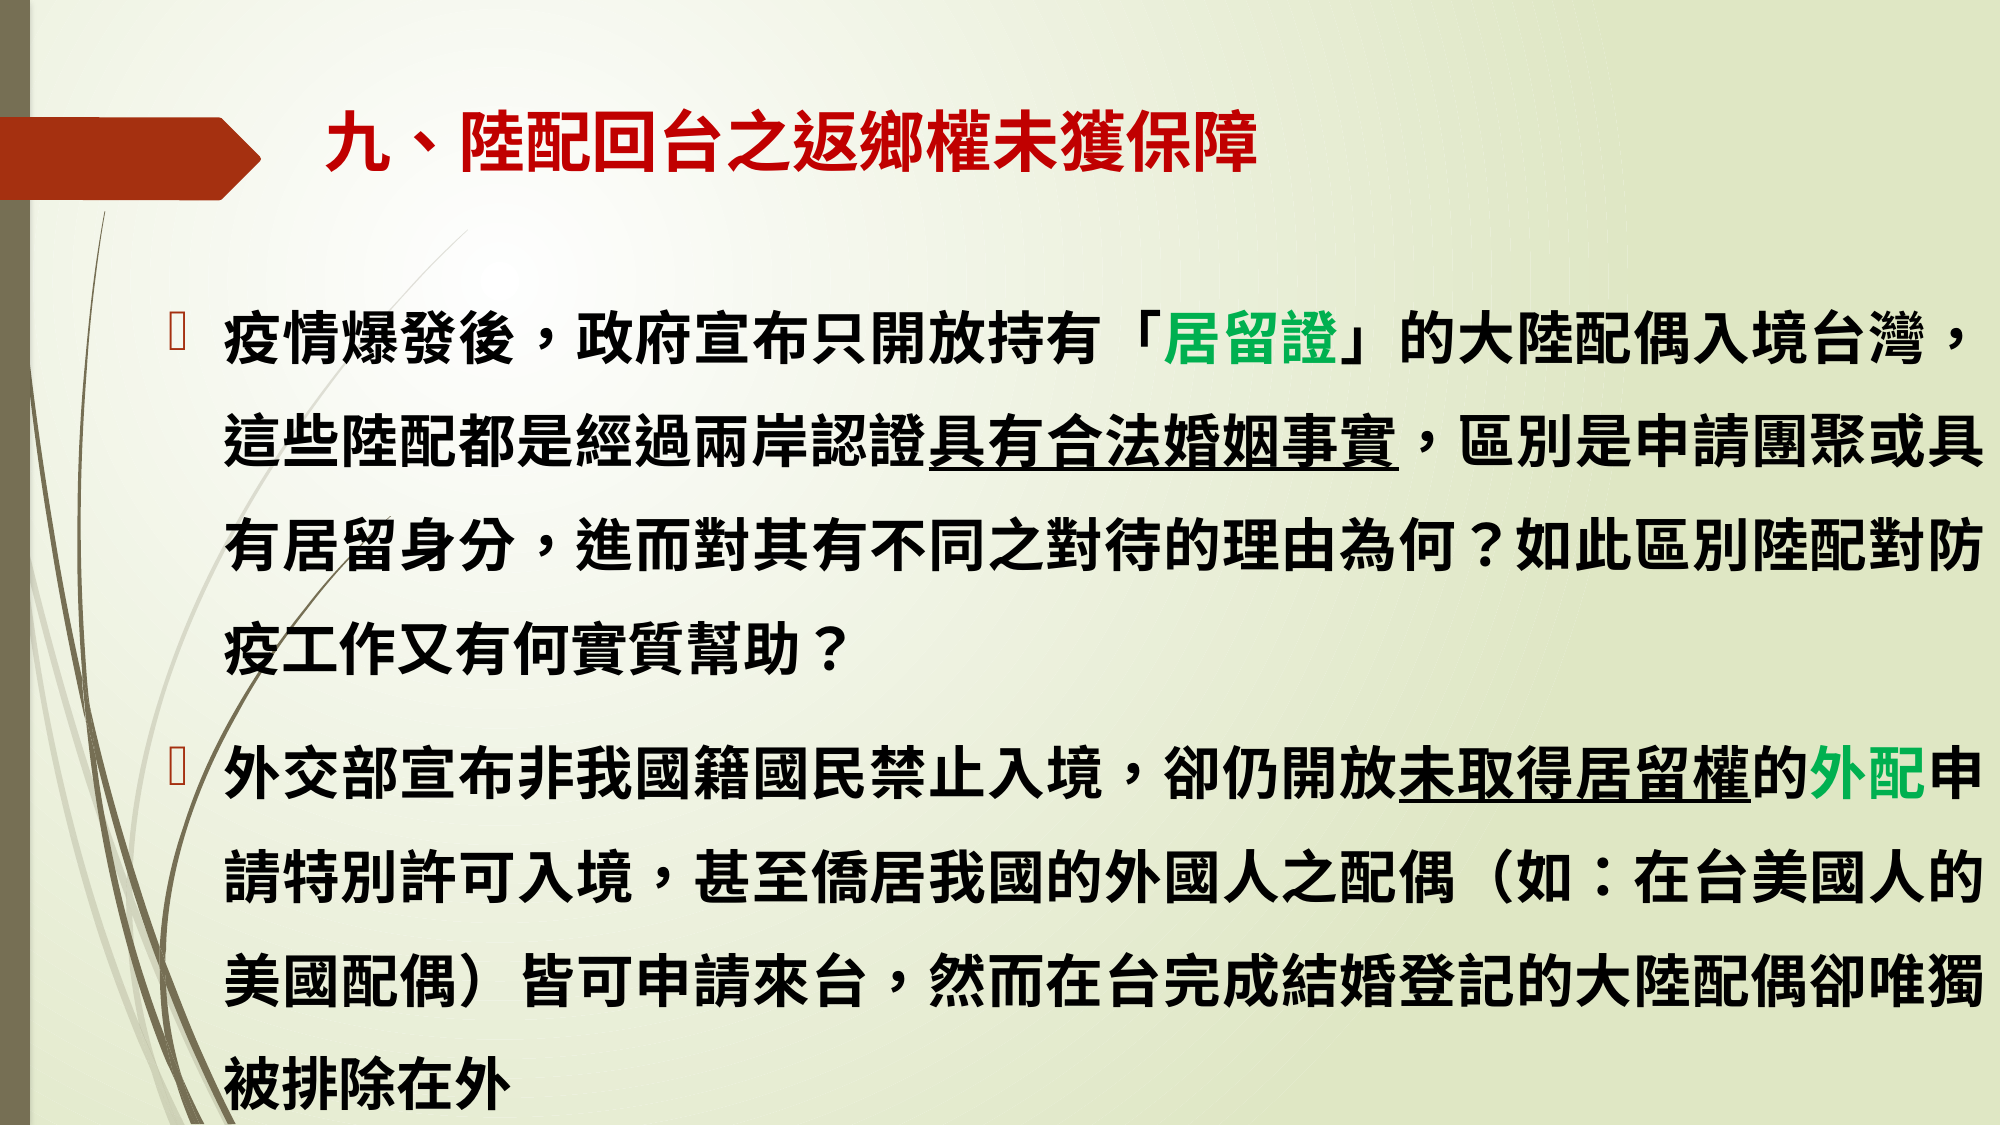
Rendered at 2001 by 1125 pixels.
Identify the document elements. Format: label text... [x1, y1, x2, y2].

title 九、陸配回台之返鄉權未獲保障 [309, 92, 2000, 259]
list 疫情爆發後，政府宣布只開放持有「居留證」的大陸配偶入境台灣，這些陸配都是經過兩岸認證具有合法婚姻事實，區別是申請團聚或具有居留身分，進而對其有不同之對待的理由為何？如此區別陸配對防疫工作又有何實質幫助？ 外交部宣布非我國籍國民禁止入境，卻仍開放未取得居留權的外配申請特別許可入境，甚至僑居我國的外國人之配偶（如：在台美國人的美國配偶）皆可申請來台，然而在台完成結婚登記的大陸配偶卻唯獨被排除在外 [152, 259, 2000, 1125]
